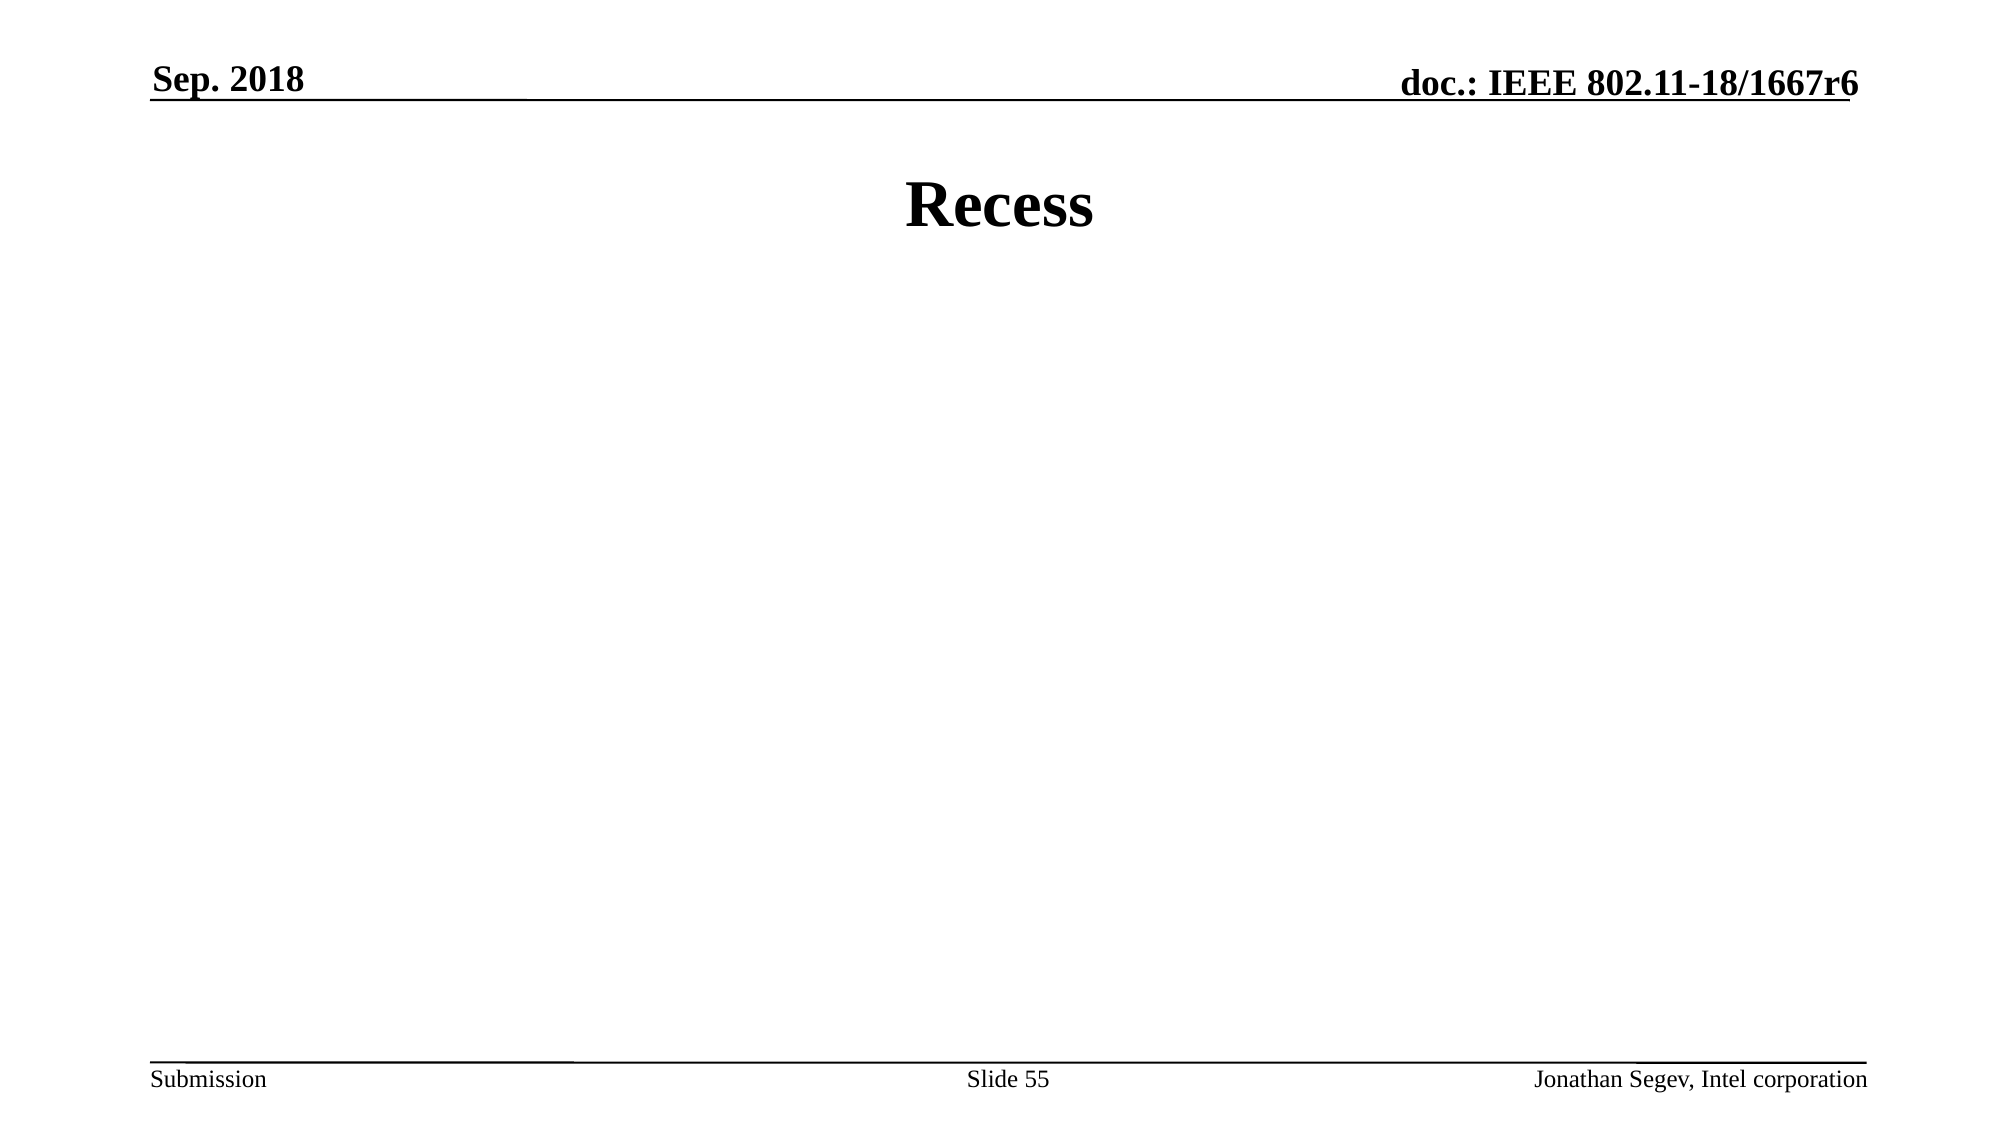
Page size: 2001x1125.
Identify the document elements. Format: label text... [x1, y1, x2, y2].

footer Jonathan Segev, Intel corporation [1171, 1061, 1869, 1093]
slide_number Slide 55 [950, 1061, 1067, 1123]
title Recess [149, 112, 1850, 288]
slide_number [152, 54, 563, 100]
